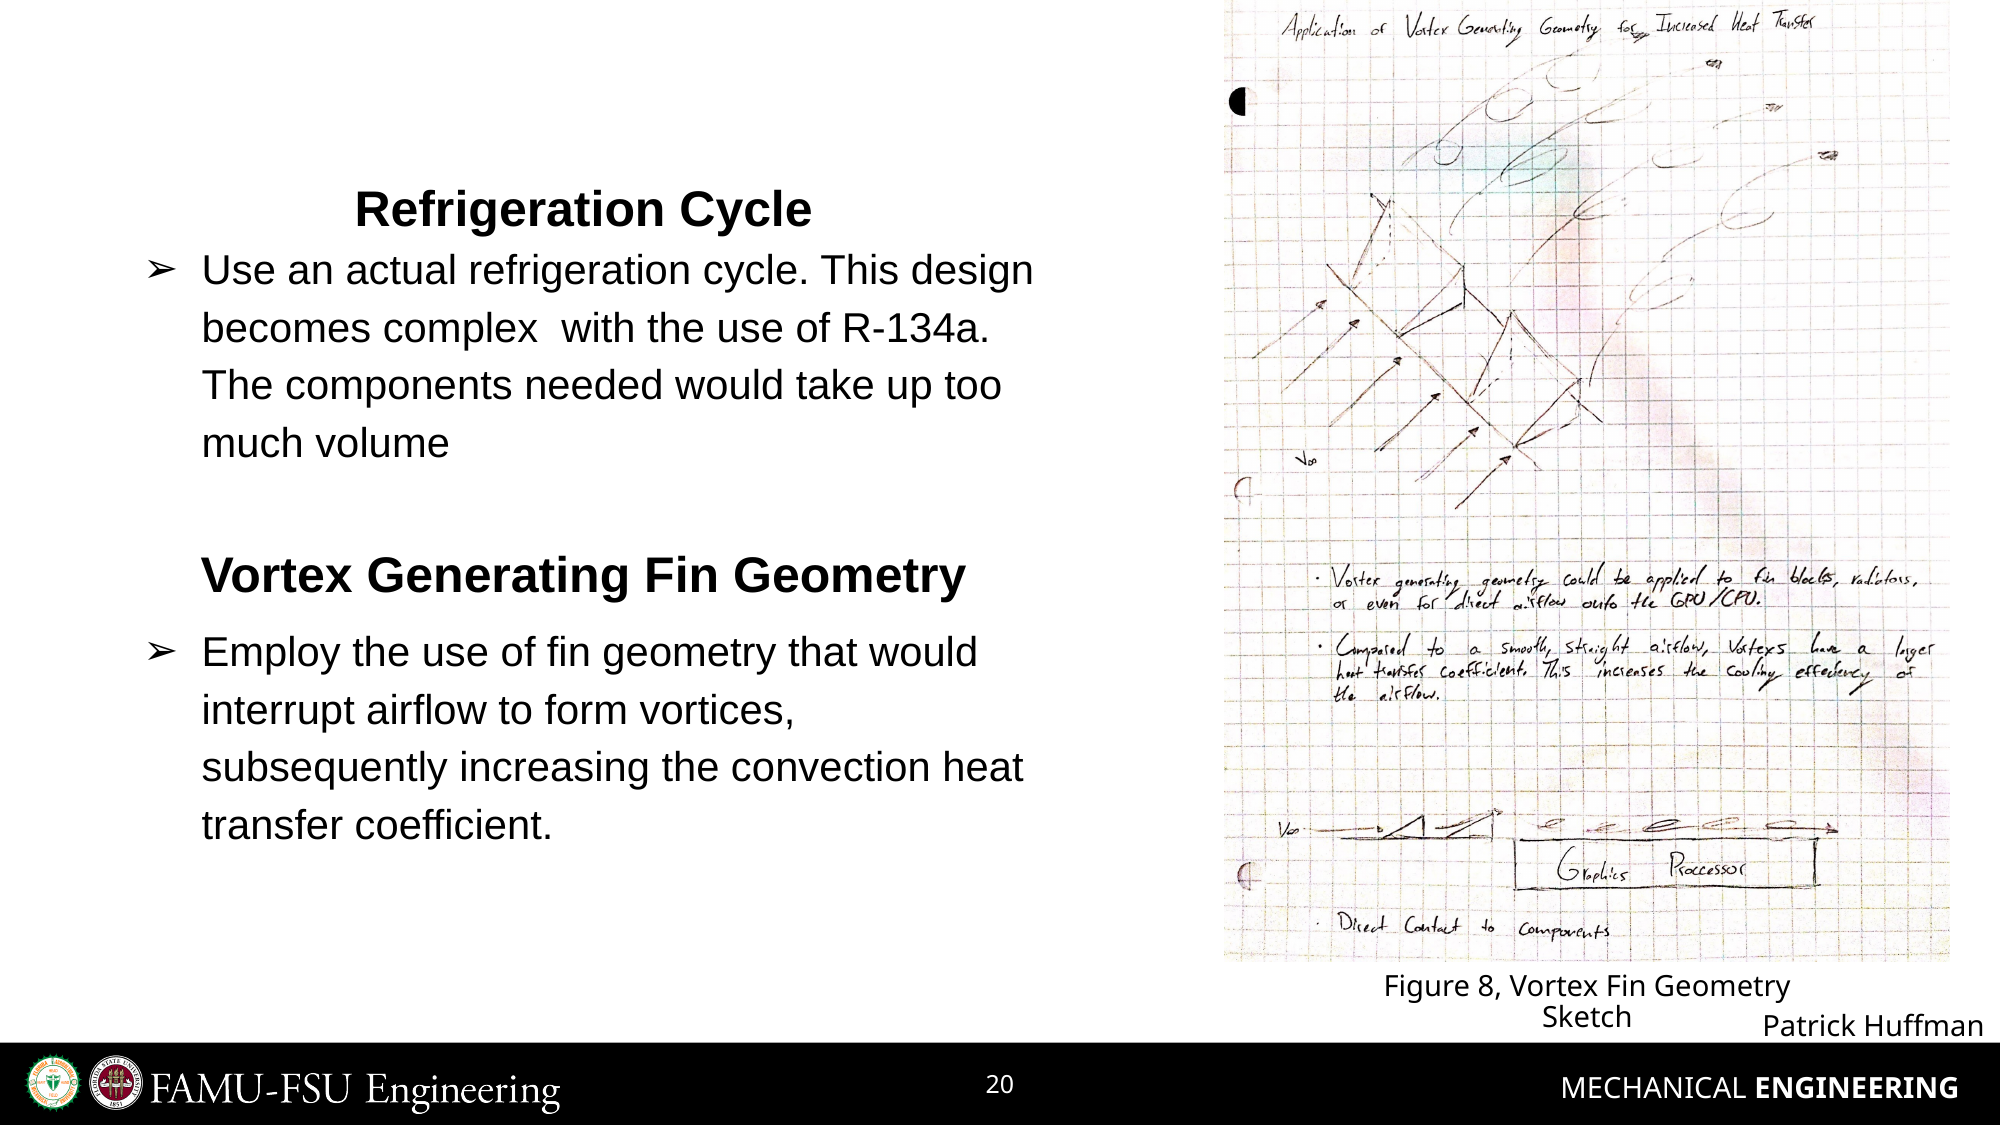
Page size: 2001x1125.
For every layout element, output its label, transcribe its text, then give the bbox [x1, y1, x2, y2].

slide_number ‹#› [774, 1055, 1225, 1116]
list Patrick Huffman [1475, 1003, 2000, 1041]
text_box Refrigeration Cycle [141, 161, 1026, 231]
text_box Vortex Generating Fin Geometry [141, 527, 1026, 598]
picture [1224, 0, 1950, 963]
picture [24, 1053, 560, 1114]
list Use an actual refrigeration cycle. This design becomes complex with the use of R-134a. The components needed would take up too much volume [111, 227, 1056, 582]
list Employ the use of fin geometry that would interrupt airflow to form vortices, subsequently increasing the convection heat transfer coefficient. [111, 609, 1056, 964]
list Figure 8, Vortex Fin Geometry Sketch [1324, 970, 1850, 1002]
